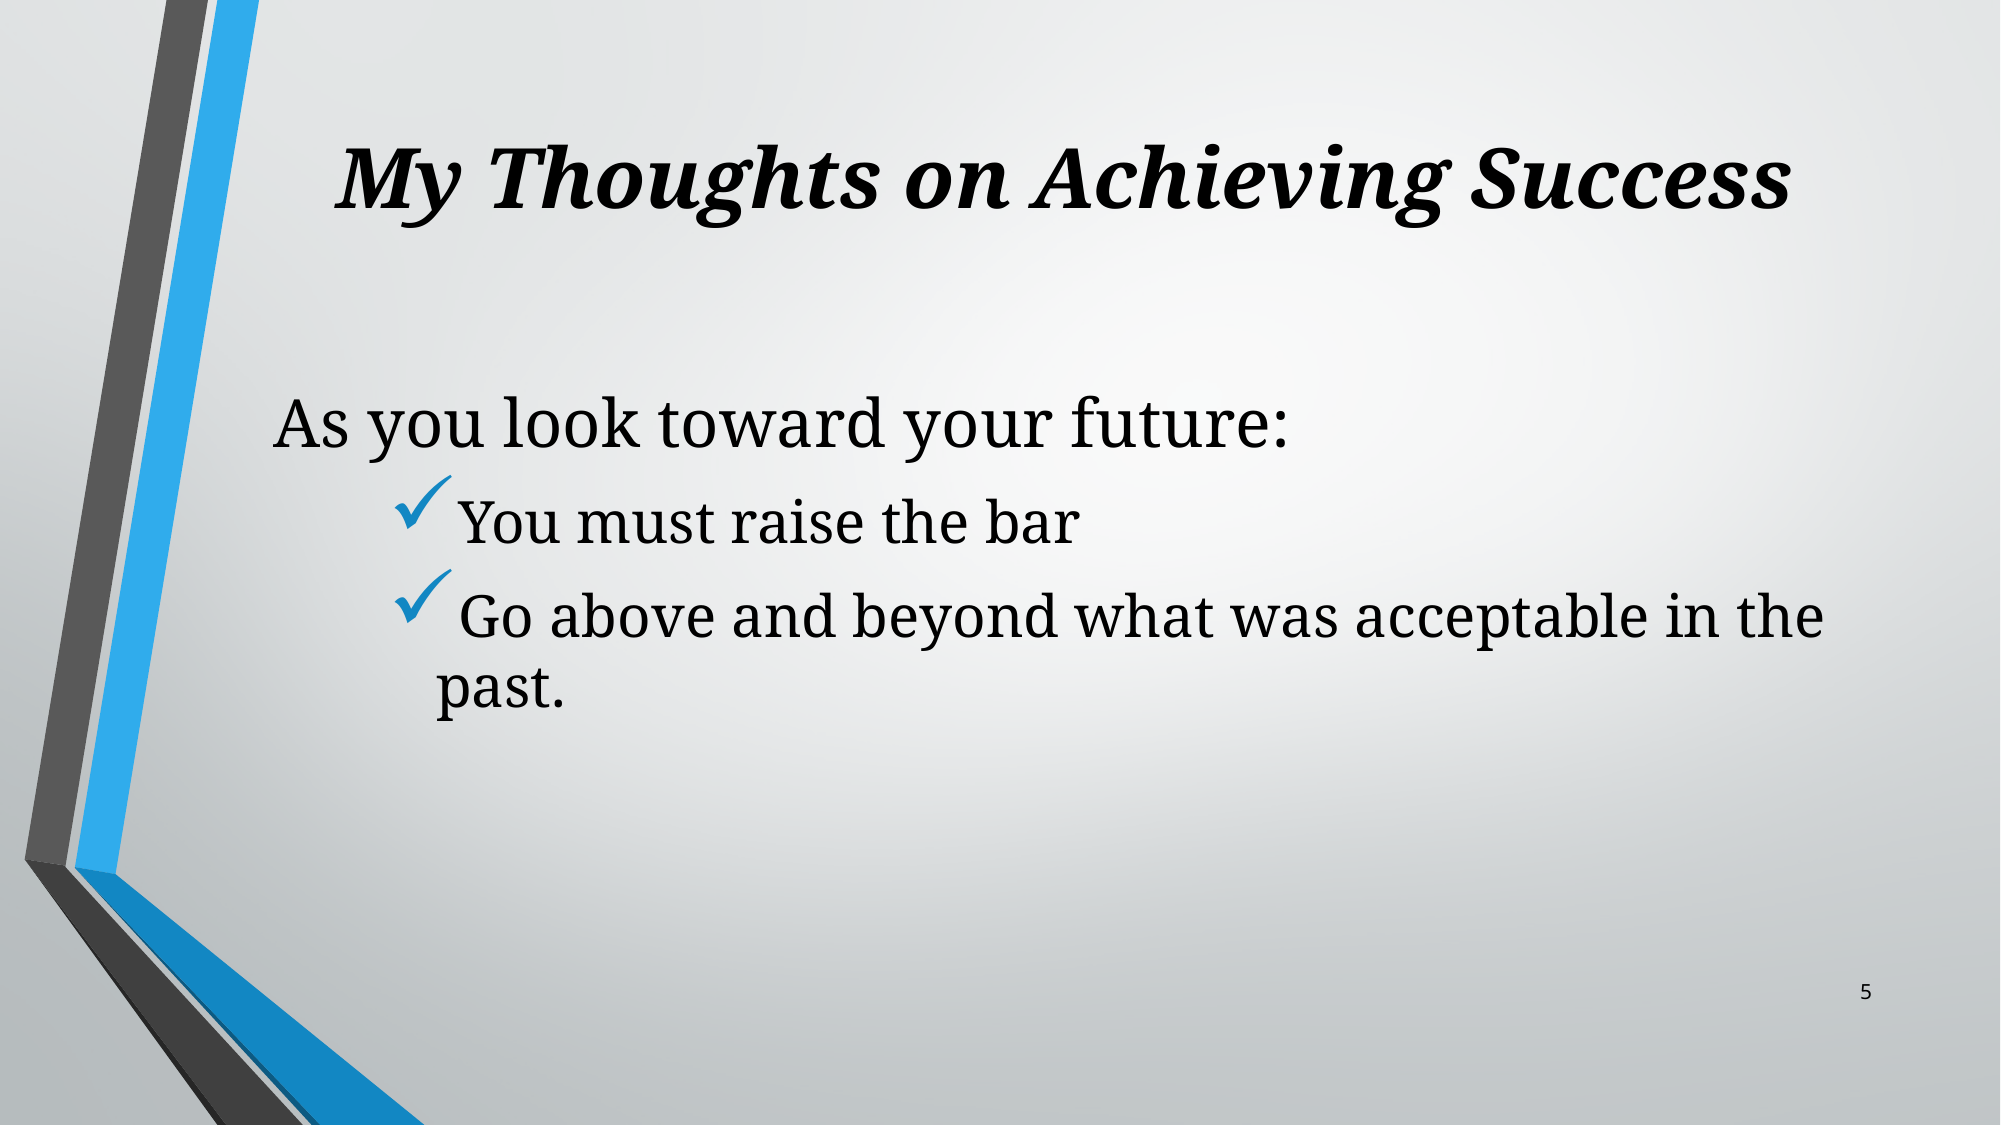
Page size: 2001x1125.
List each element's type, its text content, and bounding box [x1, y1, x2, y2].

title My Thoughts on Achieving Success [243, 81, 1887, 269]
slide_number 5 [1796, 962, 1887, 1023]
list As you look toward your future: You must raise the bar Go above and beyond what was acceptable in the past. [224, 329, 1887, 854]
